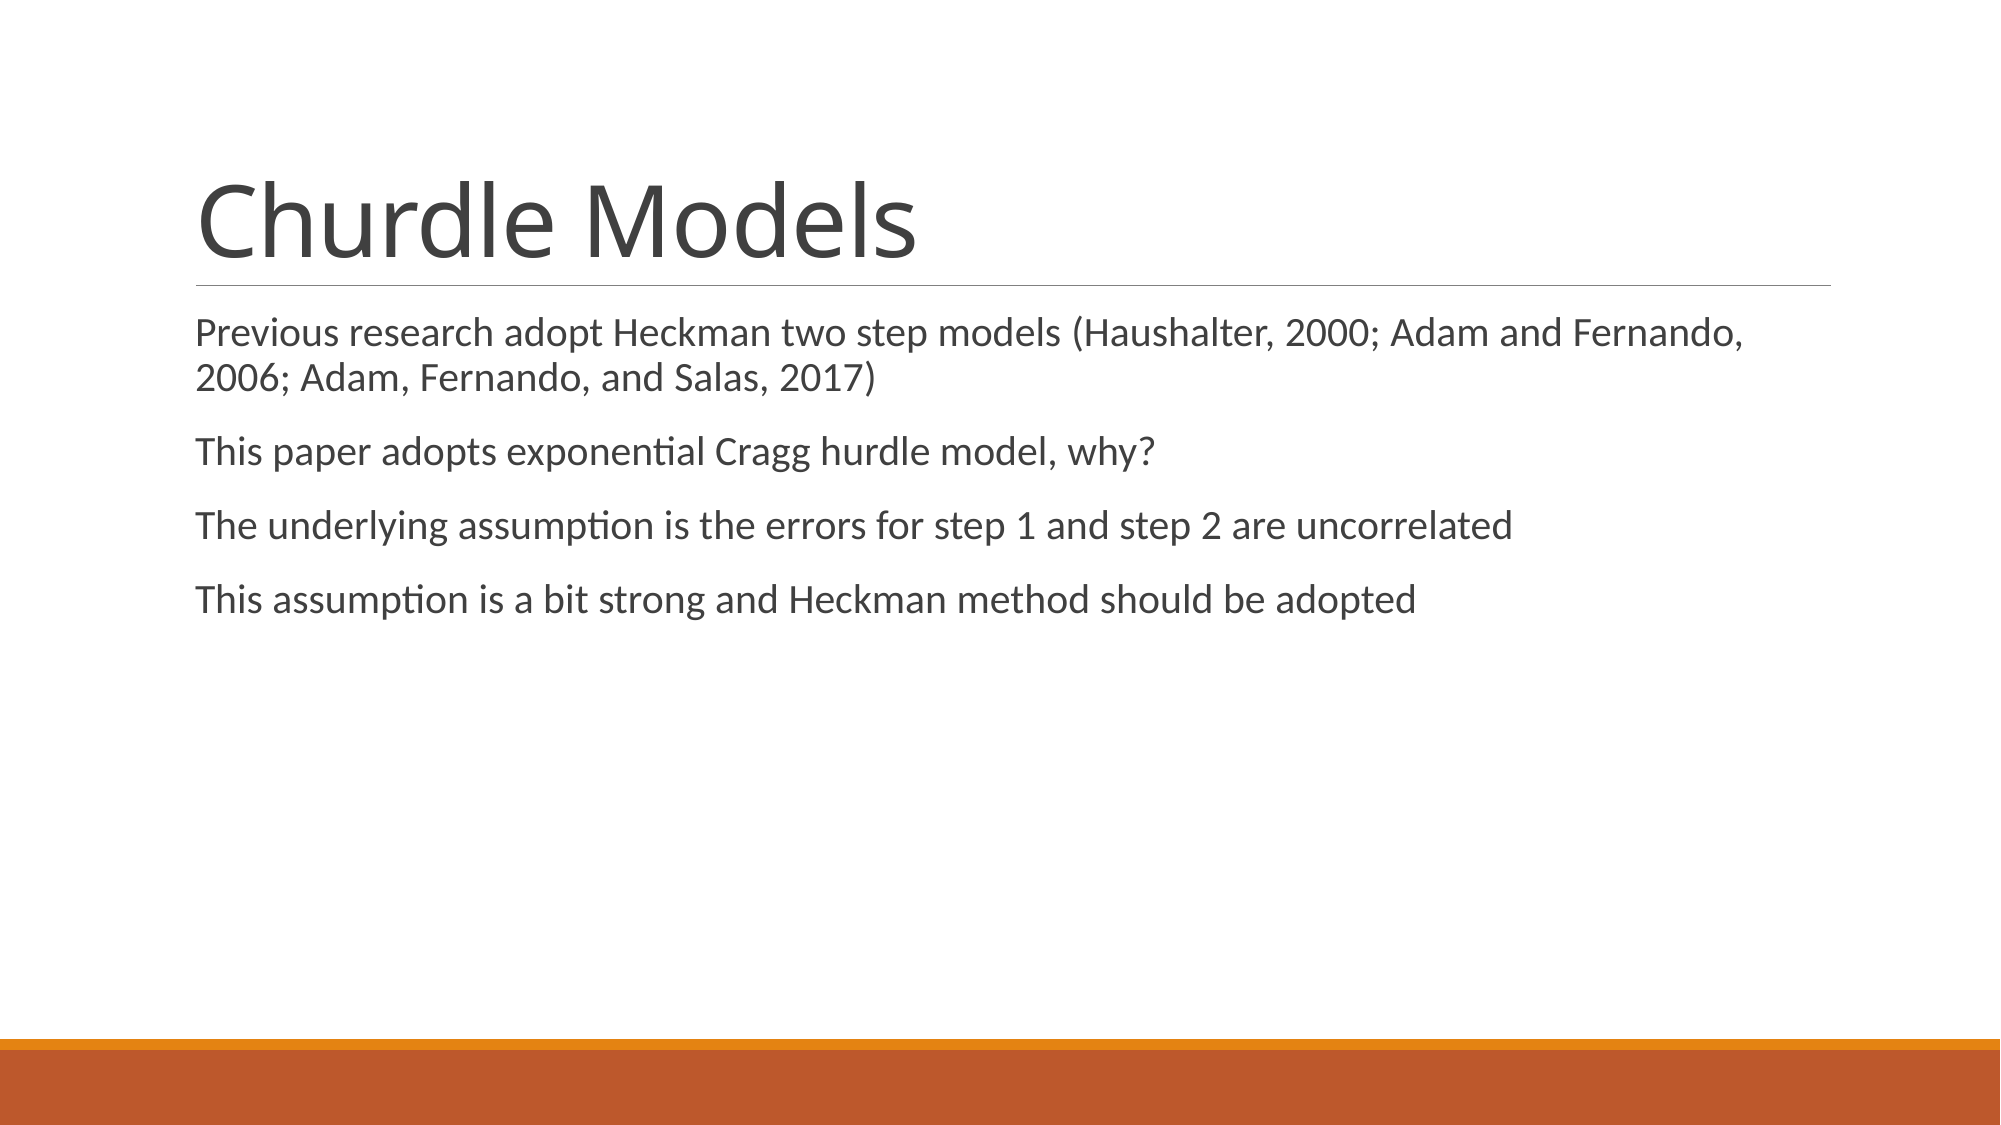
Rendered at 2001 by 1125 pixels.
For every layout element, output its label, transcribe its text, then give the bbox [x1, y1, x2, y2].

list Previous research adopt Heckman two step models (Haushalter, 2000; Adam and Fernando, 2006; Adam, Fernando, and Salas, 2017) This paper adopts exponential Cragg hurdle model, why? The underlying assumption is the errors for step 1 and step 2 are uncorrelated This assumption is a bit strong and Heckman method should be adopted [180, 302, 1830, 963]
title Churdle Models [180, 47, 1830, 285]
